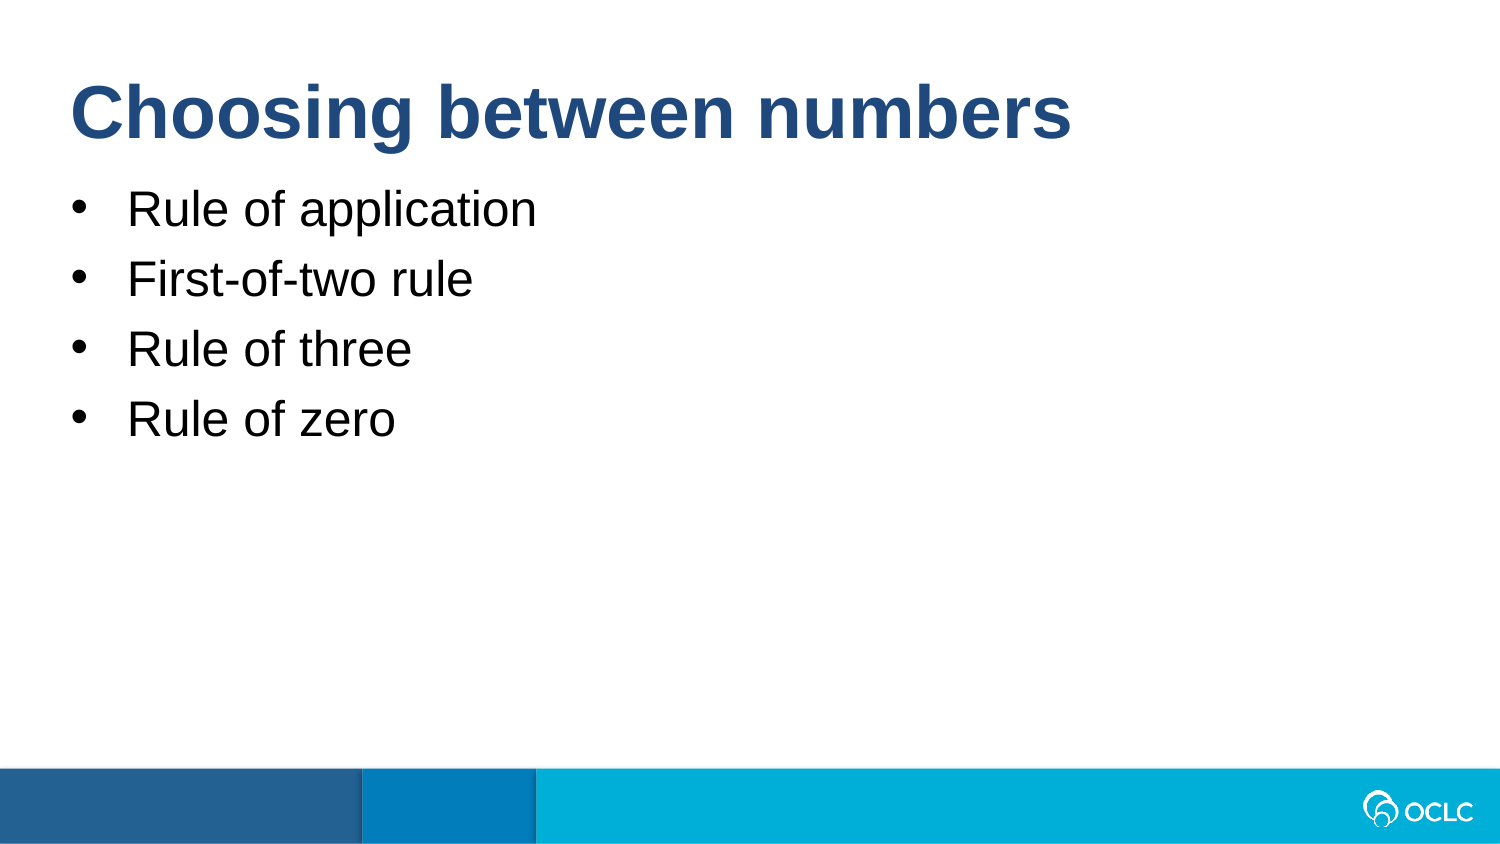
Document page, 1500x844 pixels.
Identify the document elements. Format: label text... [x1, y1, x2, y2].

list Choosing between numbers [55, 56, 1441, 168]
list Rule of application First-of-two rule Rule of three Rule of zero [55, 168, 1441, 720]
